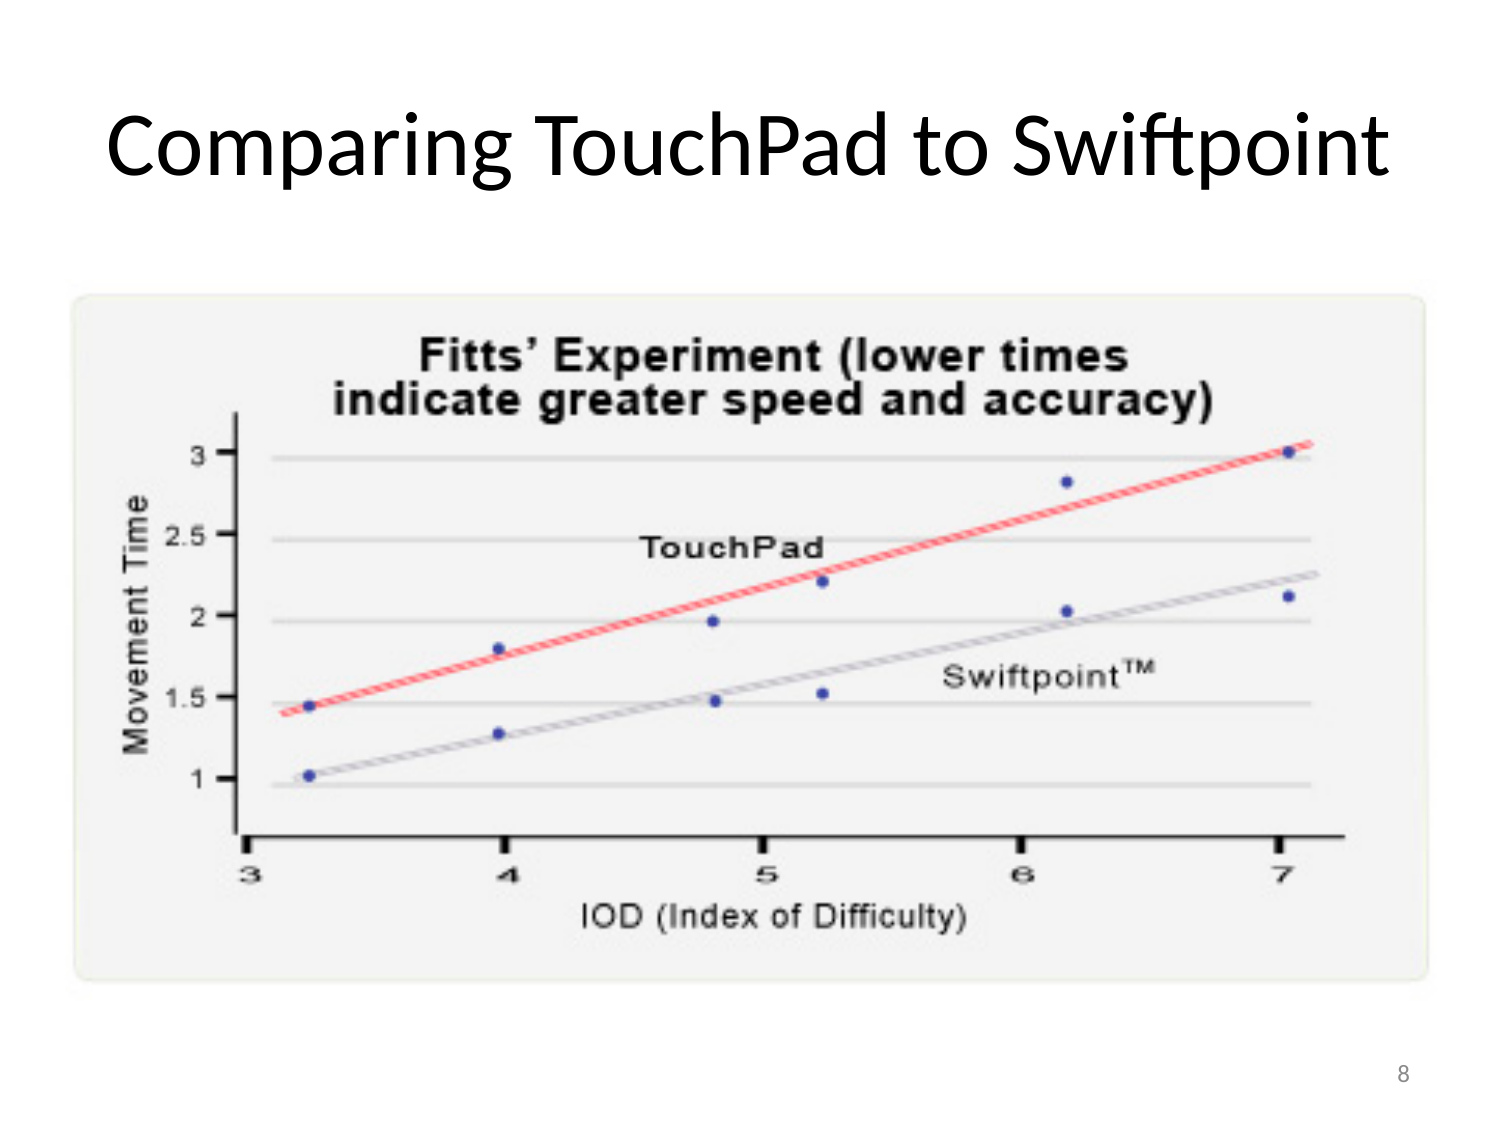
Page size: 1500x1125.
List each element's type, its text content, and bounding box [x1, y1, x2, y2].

slide_number 8 [1074, 1042, 1425, 1103]
picture [43, 279, 1452, 1005]
title Comparing TouchPad to Swiftpoint [75, 45, 1425, 233]
